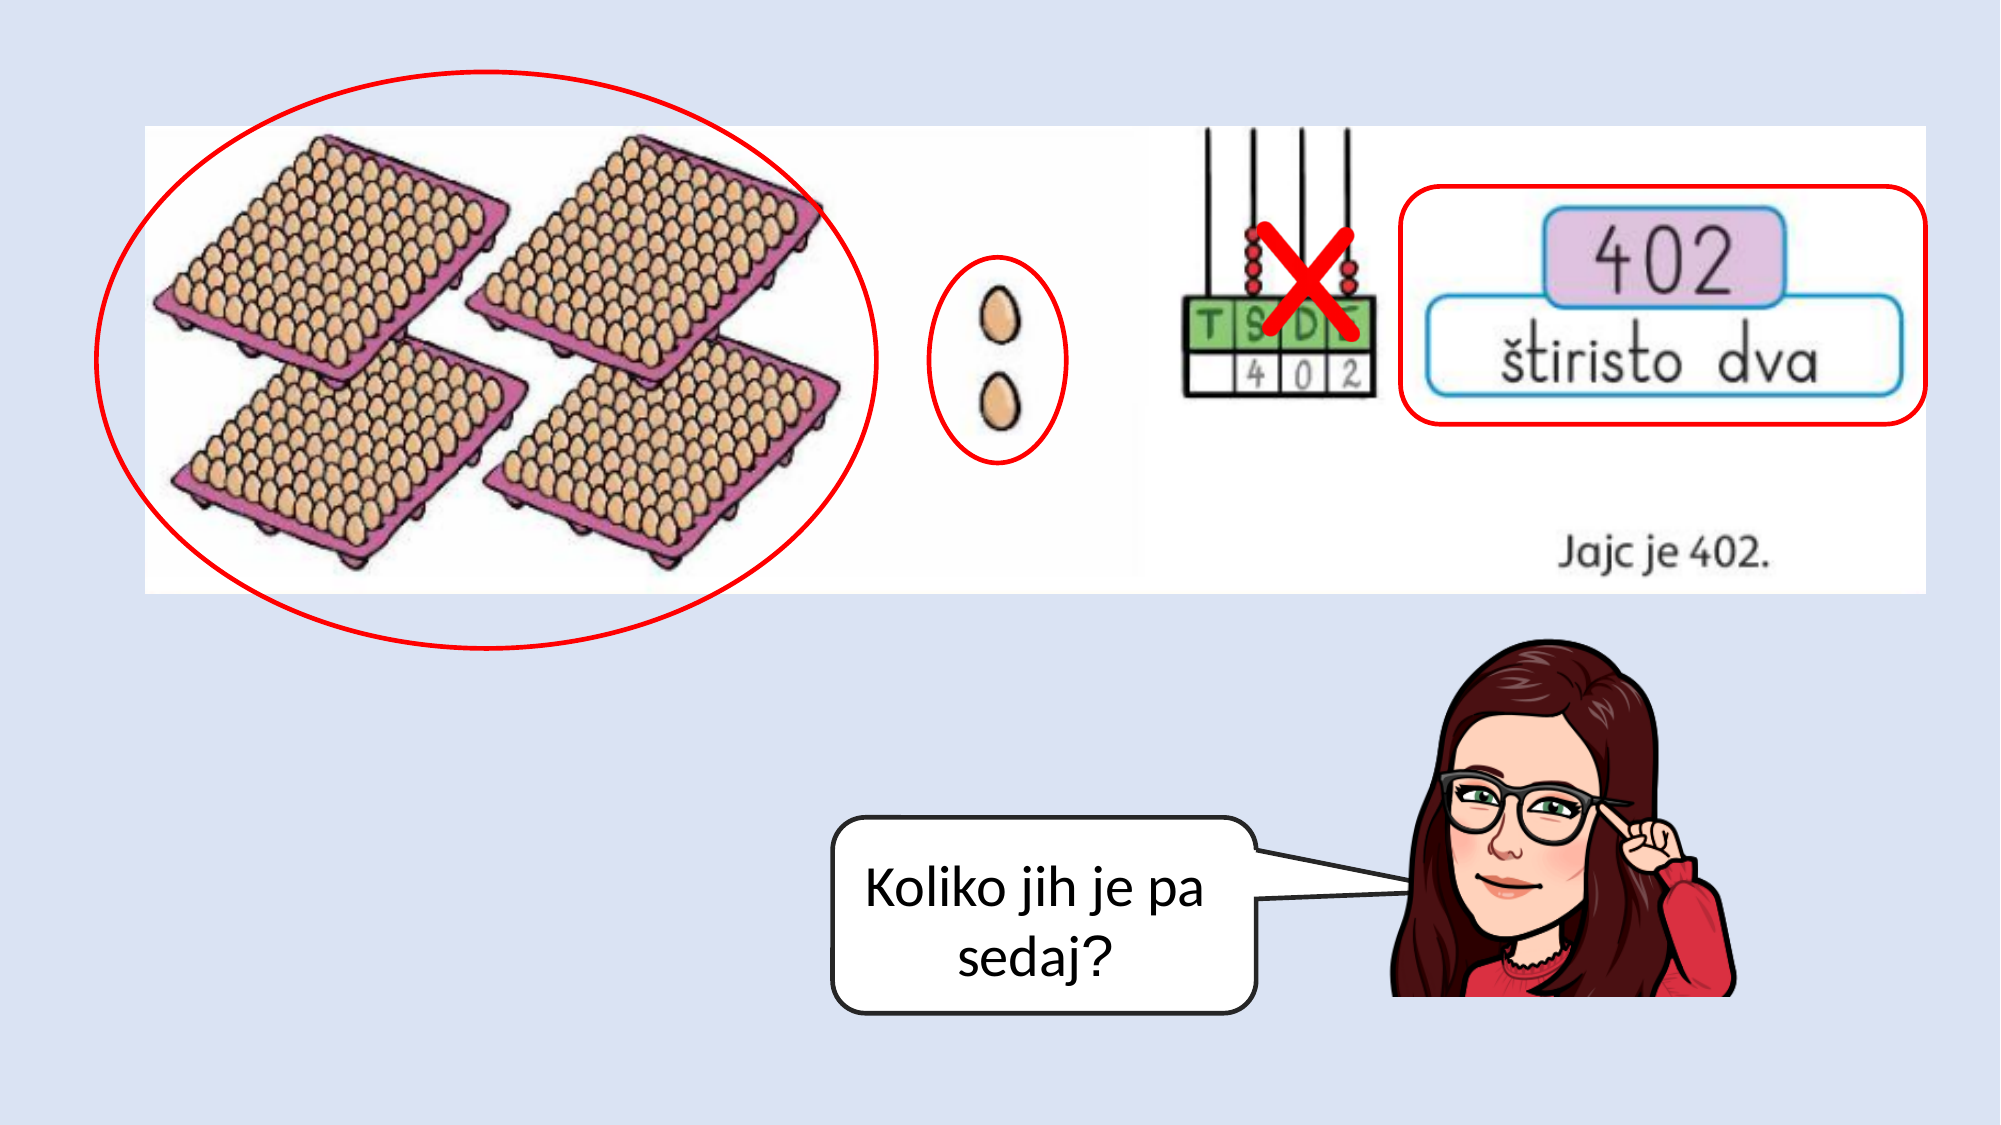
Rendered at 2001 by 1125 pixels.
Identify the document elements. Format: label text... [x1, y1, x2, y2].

text_box [256, 594, 717, 650]
text_box [95, 219, 145, 502]
picture [145, 126, 1926, 594]
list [1384, 631, 1744, 997]
text_box [256, 70, 716, 126]
text_box [1298, 857, 1384, 899]
text_box [833, 816, 1256, 840]
text_box Koliko jih je pa sedaj? [773, 840, 1298, 996]
text_box [835, 996, 1254, 1015]
